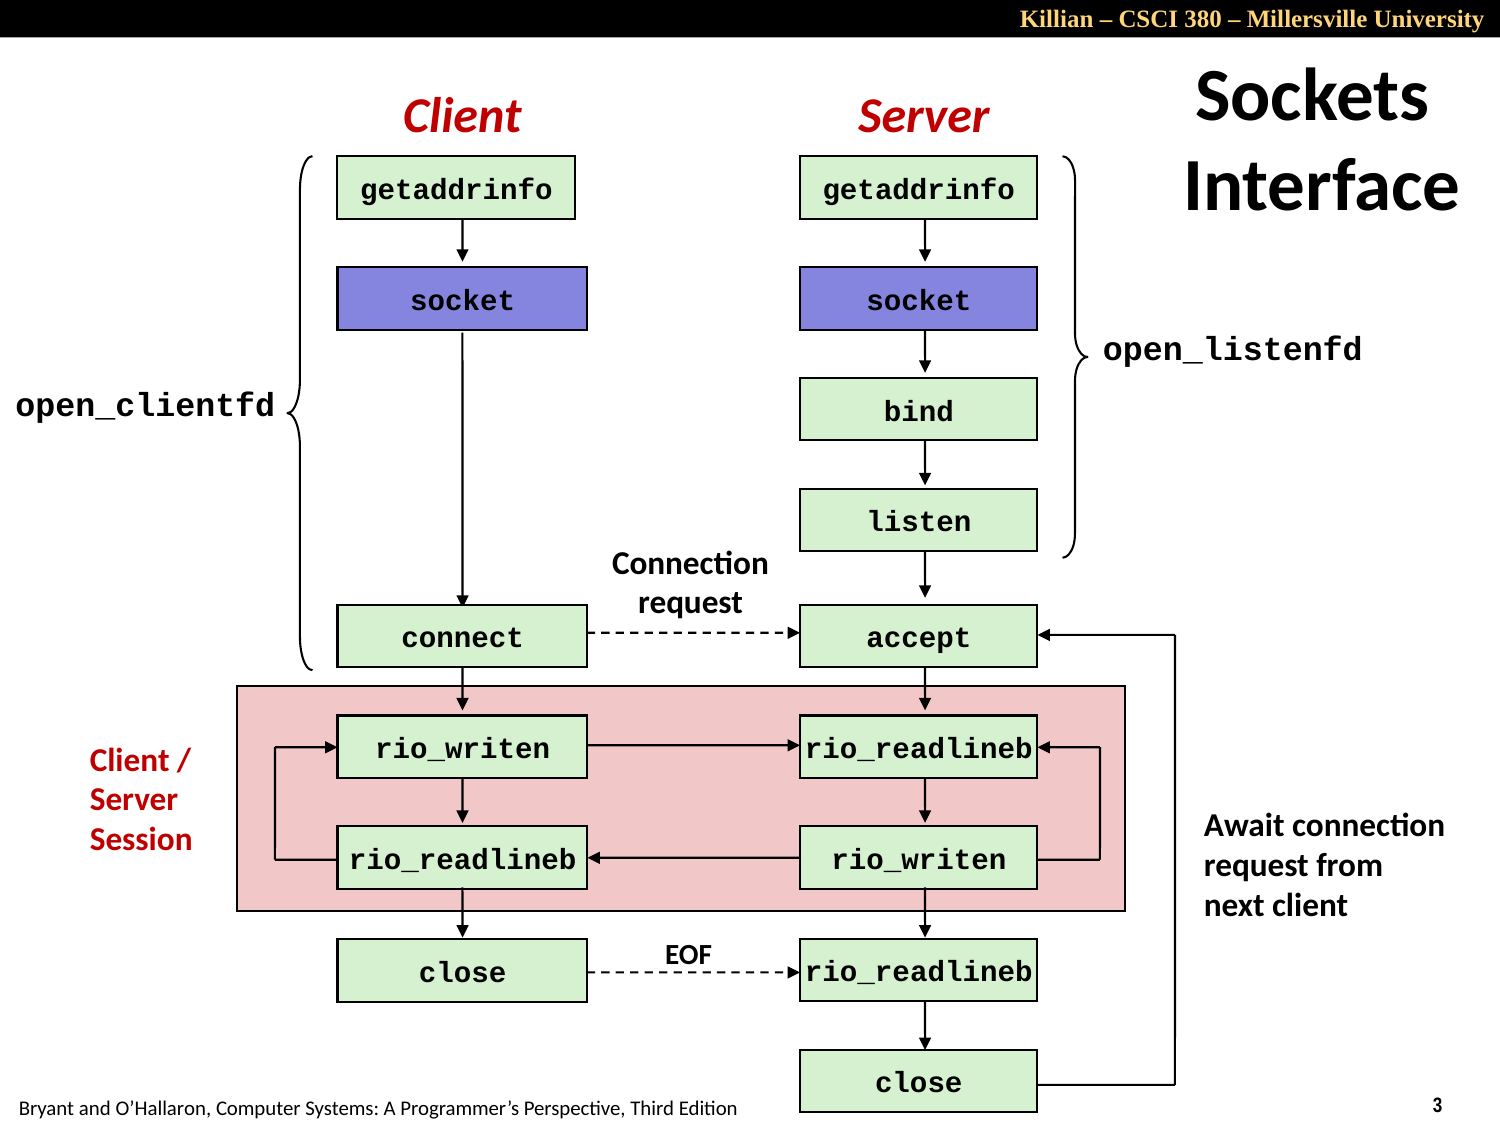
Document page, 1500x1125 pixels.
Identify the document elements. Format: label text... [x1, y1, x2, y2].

text_box socket [337, 267, 588, 330]
text_box [918, 441, 932, 486]
text_box Connection request [597, 533, 785, 628]
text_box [337, 634, 1176, 1113]
text_box [456, 332, 469, 604]
text_box getaddrinfo [799, 156, 1038, 219]
text_box socket [799, 267, 1038, 330]
text_box [291, 156, 313, 671]
text_box [918, 219, 932, 262]
text_box Client [388, 74, 537, 150]
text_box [74, 685, 332, 911]
text_box accept [799, 604, 1038, 633]
text_box [918, 552, 932, 598]
text_box getaddrinfo [337, 156, 575, 219]
text_box listen [799, 488, 1038, 552]
text_box [456, 219, 469, 262]
text_box [1062, 156, 1088, 558]
title Sockets Interface [1137, 37, 1488, 234]
text_box Await connection request from next client [1189, 796, 1461, 931]
text_box bind [799, 378, 1038, 441]
text_box open_clientfd [0, 375, 291, 430]
text_box Server [843, 74, 1005, 150]
text_box [918, 330, 932, 373]
text_box connect [337, 604, 588, 634]
text_box [787, 626, 799, 633]
text_box open_listenfd [1088, 320, 1378, 375]
